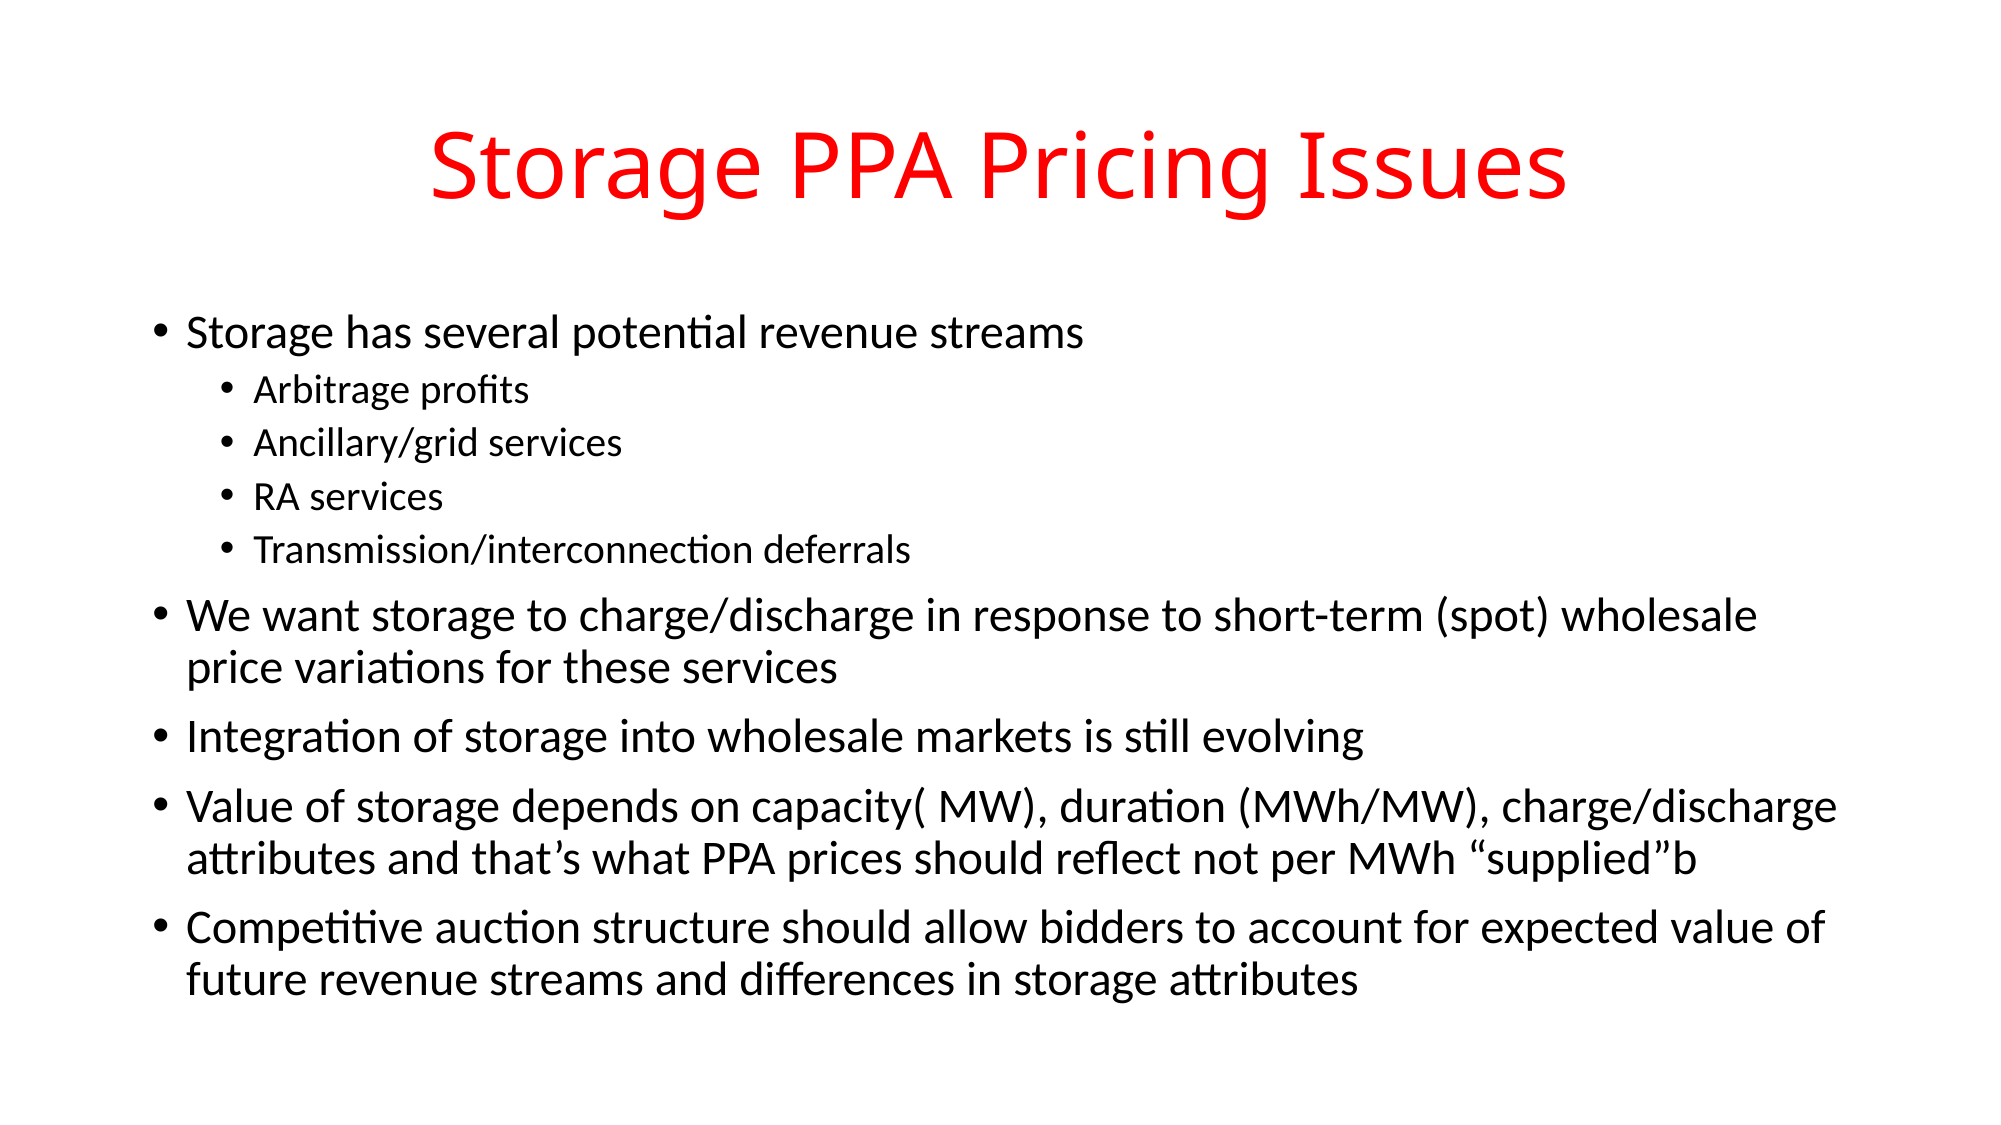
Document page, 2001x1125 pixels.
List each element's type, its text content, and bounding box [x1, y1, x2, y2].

title Storage PPA Pricing Issues [137, 59, 1863, 278]
list Storage has several potential revenue streams Arbitrage profits Ancillary/grid services RA services Transmission/interconnection deferrals We want storage to charge/discharge in response to short-term (spot) wholesale price variations for these services Integration of storage into wholesale markets is still evolving Value of storage depends on capacity( MW), duration (MWh/MW), charge/discharge attributes and that’s what PPA prices should reflect not per MWh “supplied”b Competitive auction structure should allow bidders to account for expected value of future revenue streams and differences in storage attributes [137, 299, 1863, 1066]
